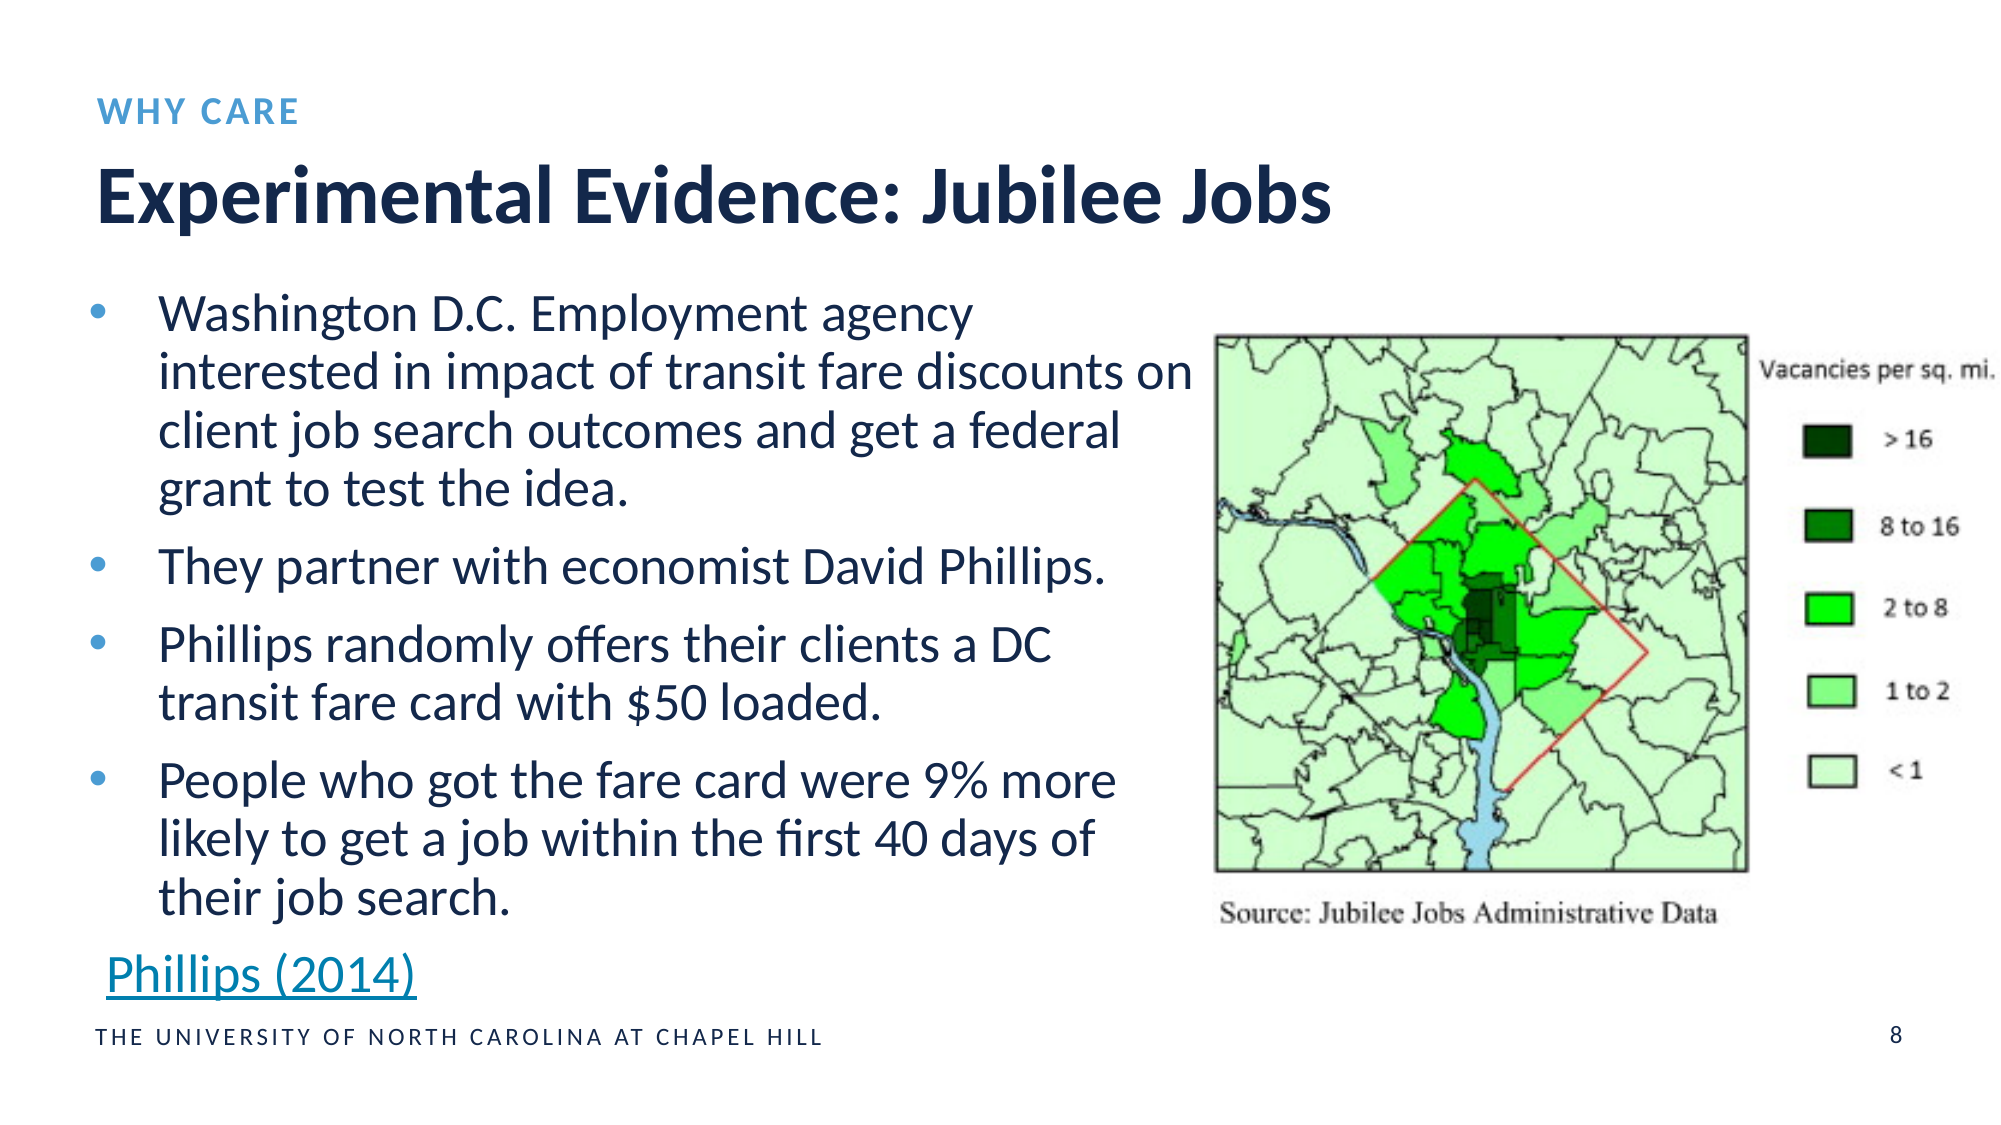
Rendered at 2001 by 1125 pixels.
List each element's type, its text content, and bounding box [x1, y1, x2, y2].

list Why care [81, 82, 1918, 143]
picture [1212, 332, 2000, 936]
text_box Washington D.C. Employment agency interested in impact of transit fare discounts on client job search outcomes and get a federal grant to test the idea. They partner with economist David Phillips. Phillips randomly offers their clients a DC transit fare card with $50 loaded. People who got the fare card were 9% more likely to get a job within the first 40 days of their job search. Phillips (2014) [73, 277, 1221, 1014]
slide_number 8 [1473, 1012, 1918, 1054]
title Experimental Evidence: Jubilee Jobs [81, 143, 1918, 305]
